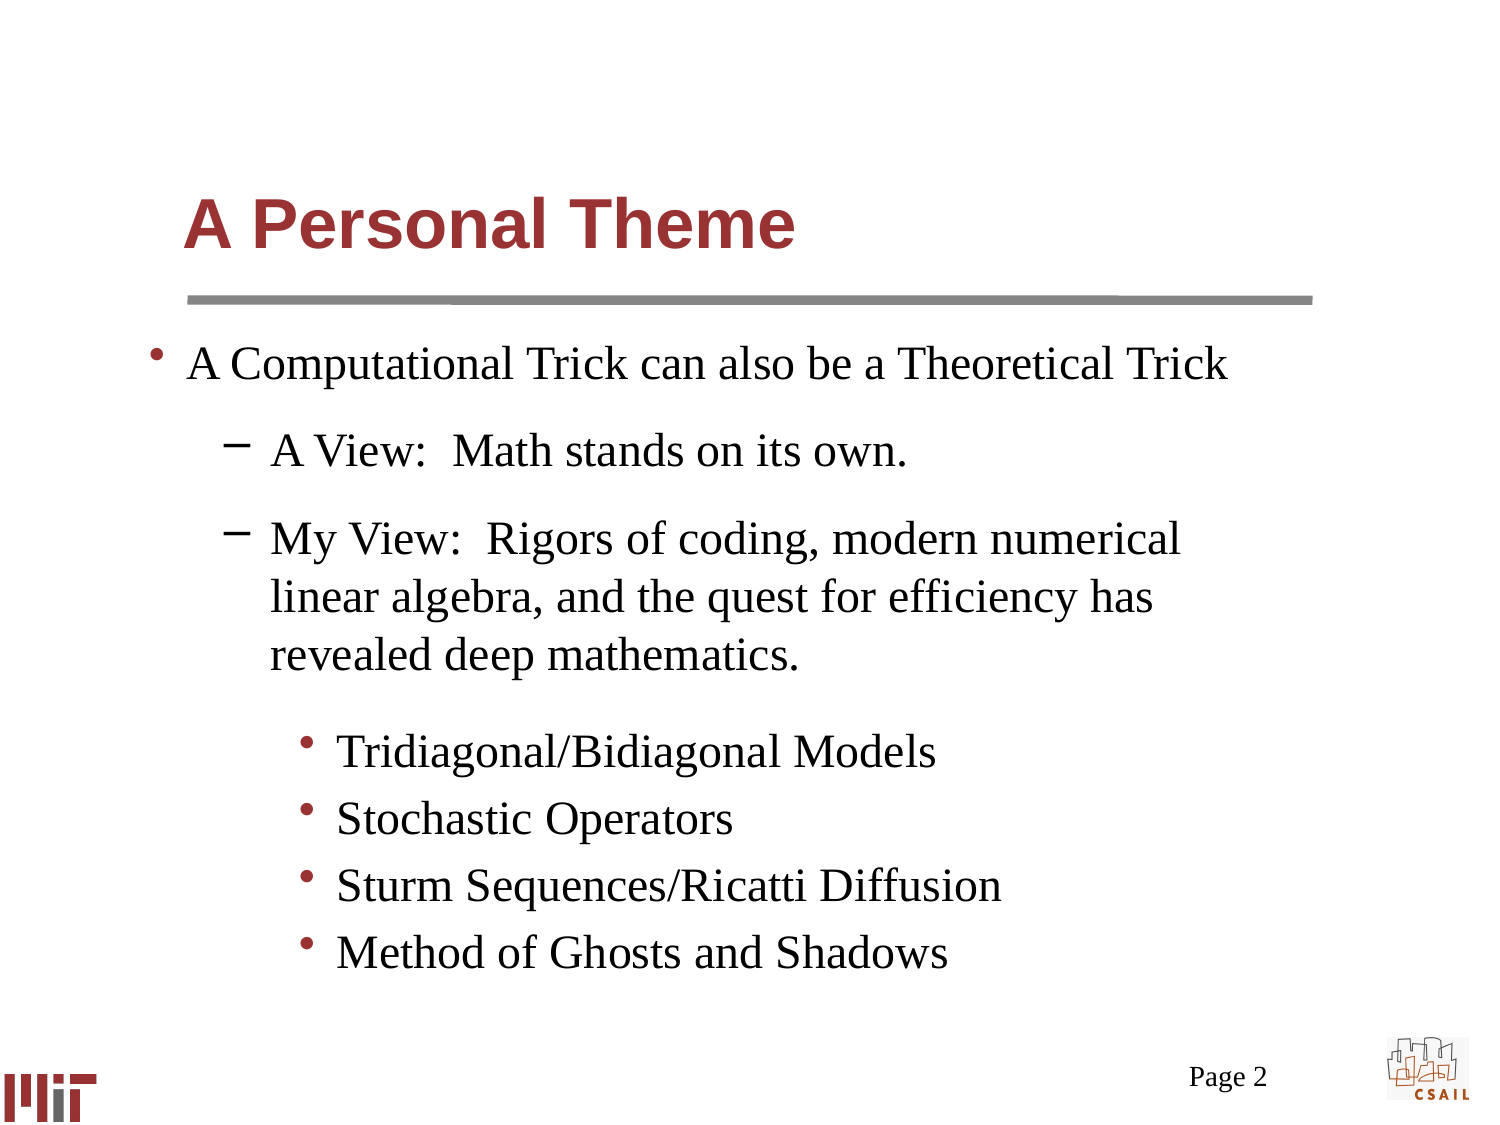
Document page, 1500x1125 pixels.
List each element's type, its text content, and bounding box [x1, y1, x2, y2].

slide_number Page 2 [1173, 1049, 1388, 1125]
title A Personal Theme [167, 119, 1335, 324]
picture [0, 1070, 100, 1125]
picture [1387, 1037, 1469, 1100]
list A Computational Trick can also be a Theoretical Trick A View: Math stands on its own. My View: Rigors of coding, modern numerical linear algebra, and the quest for efficiency has revealed deep mathematics. Tridiagonal/Bidiagonal Models Stochastic Operators Sturm Sequences/Ricatti Diffusion Method of Ghosts and Shadows [133, 324, 1319, 1001]
